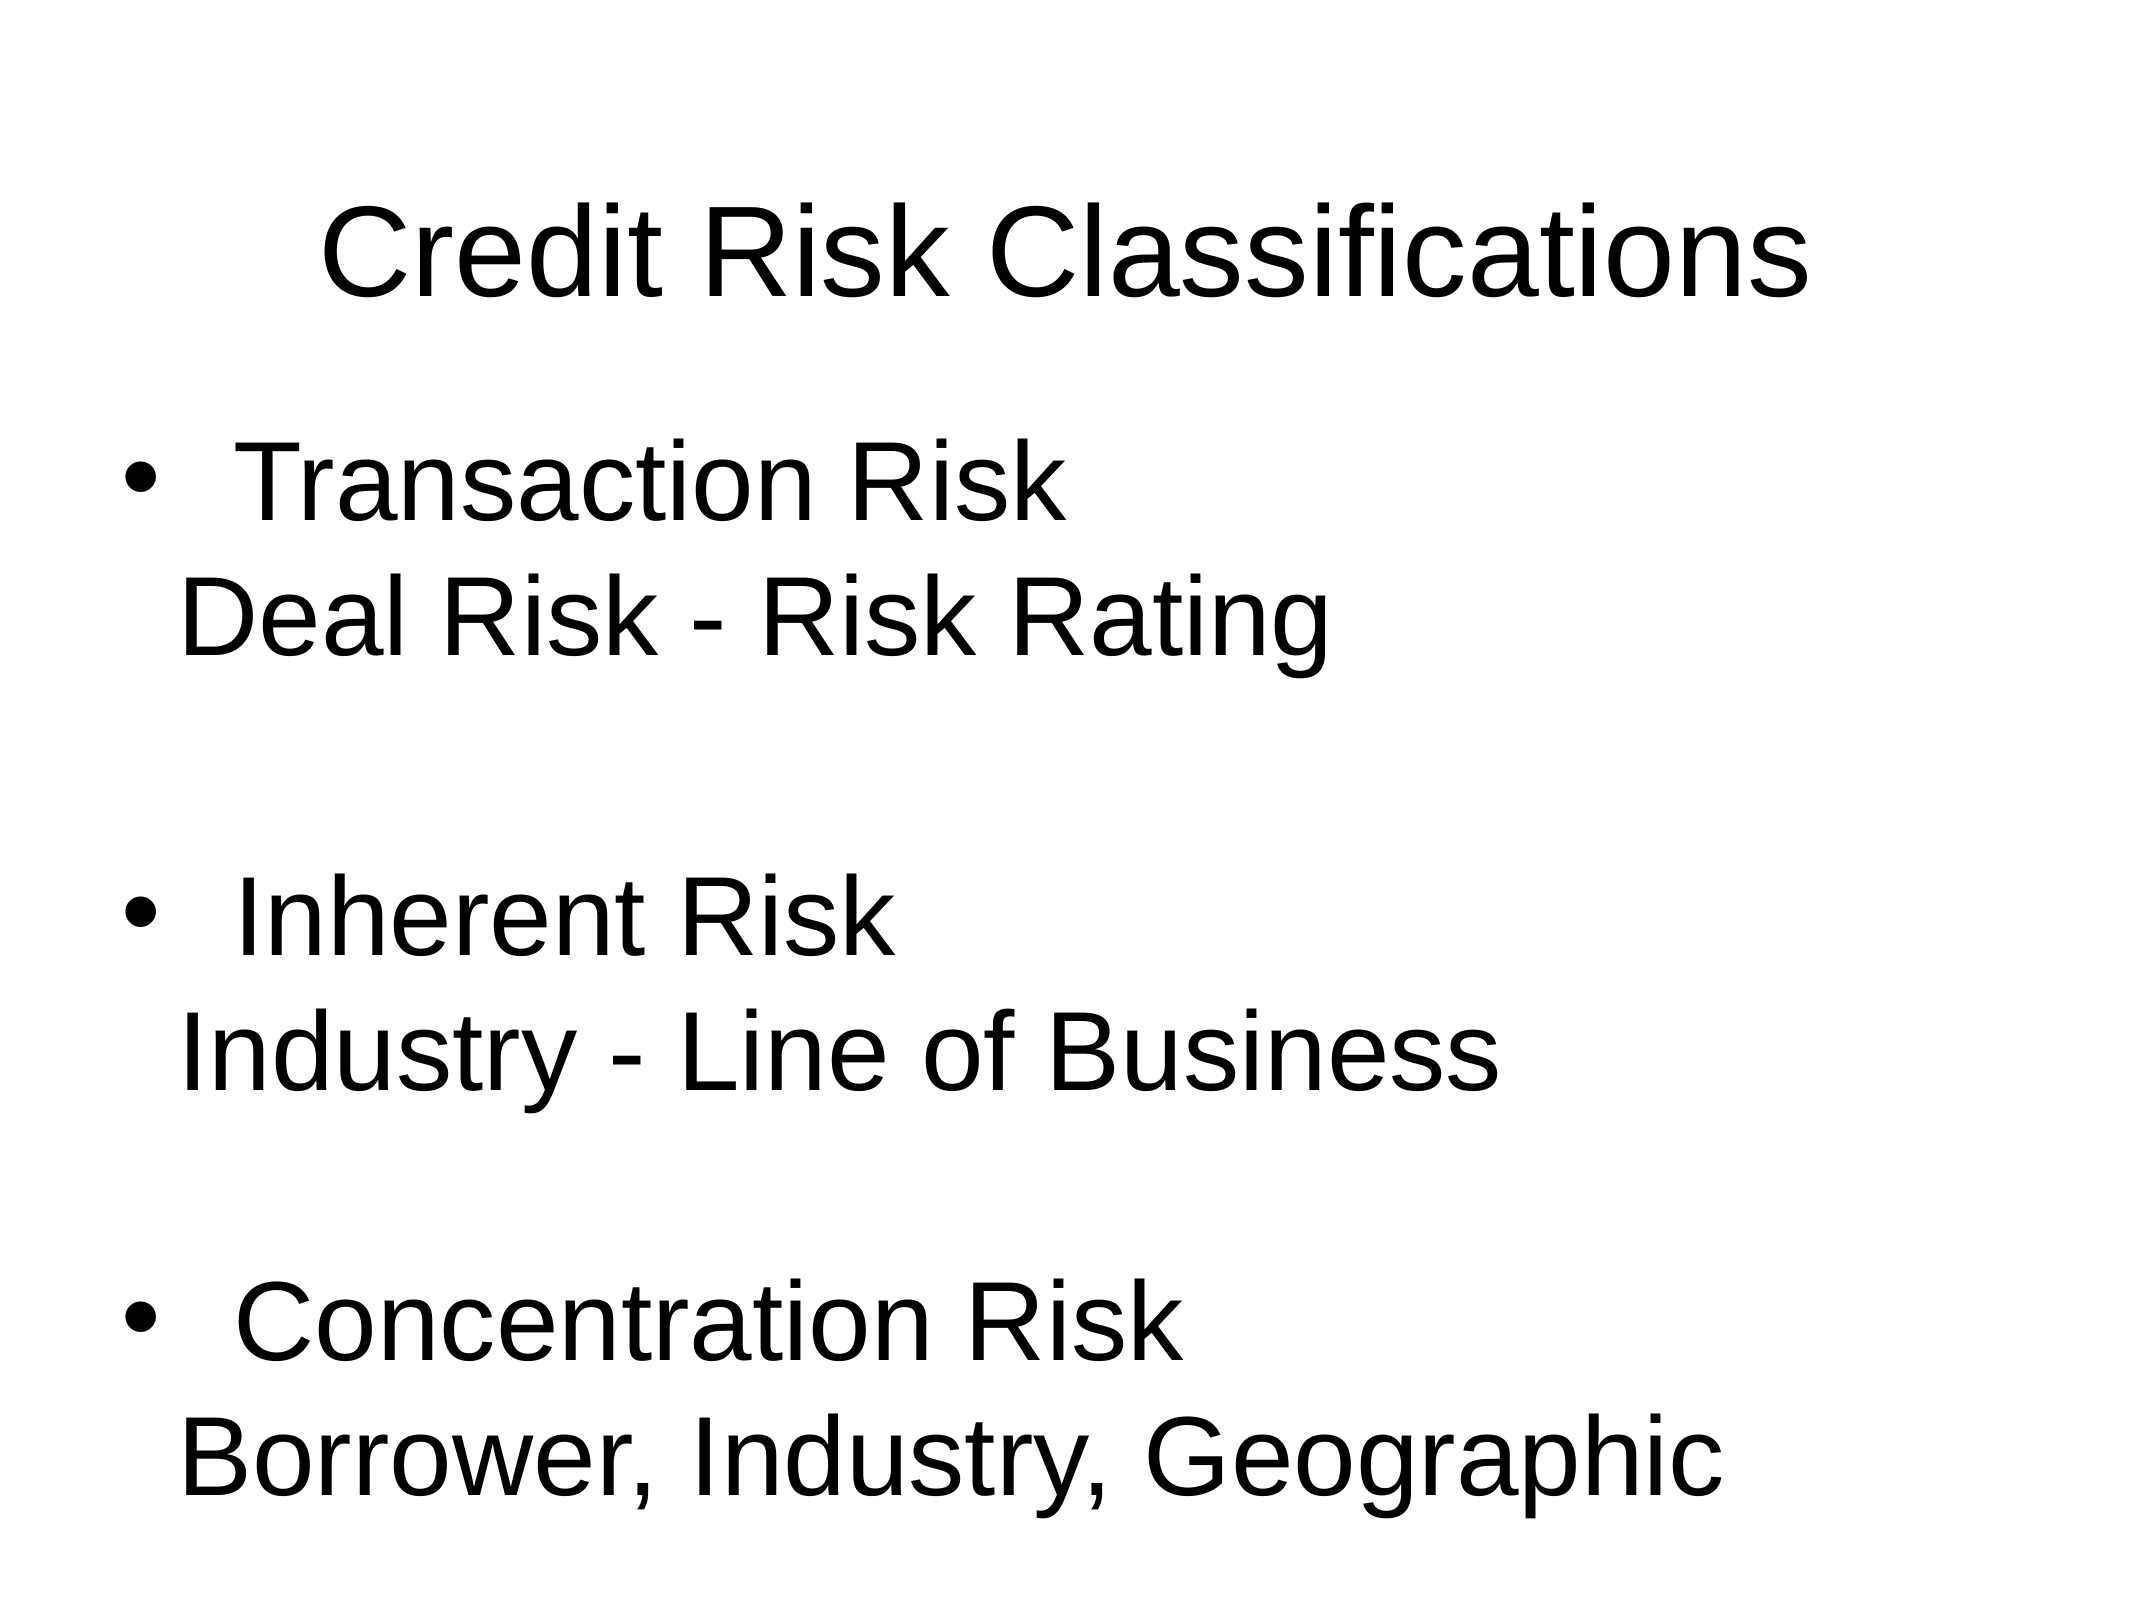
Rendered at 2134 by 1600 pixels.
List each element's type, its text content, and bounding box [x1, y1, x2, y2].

title Credit Risk Classifications [106, 64, 2027, 331]
list Transaction Risk Deal Risk - Risk Rating Inherent Risk Industry - Line of Business Concentration Risk Borrower, Industry, Geographic [106, 399, 2027, 1525]
